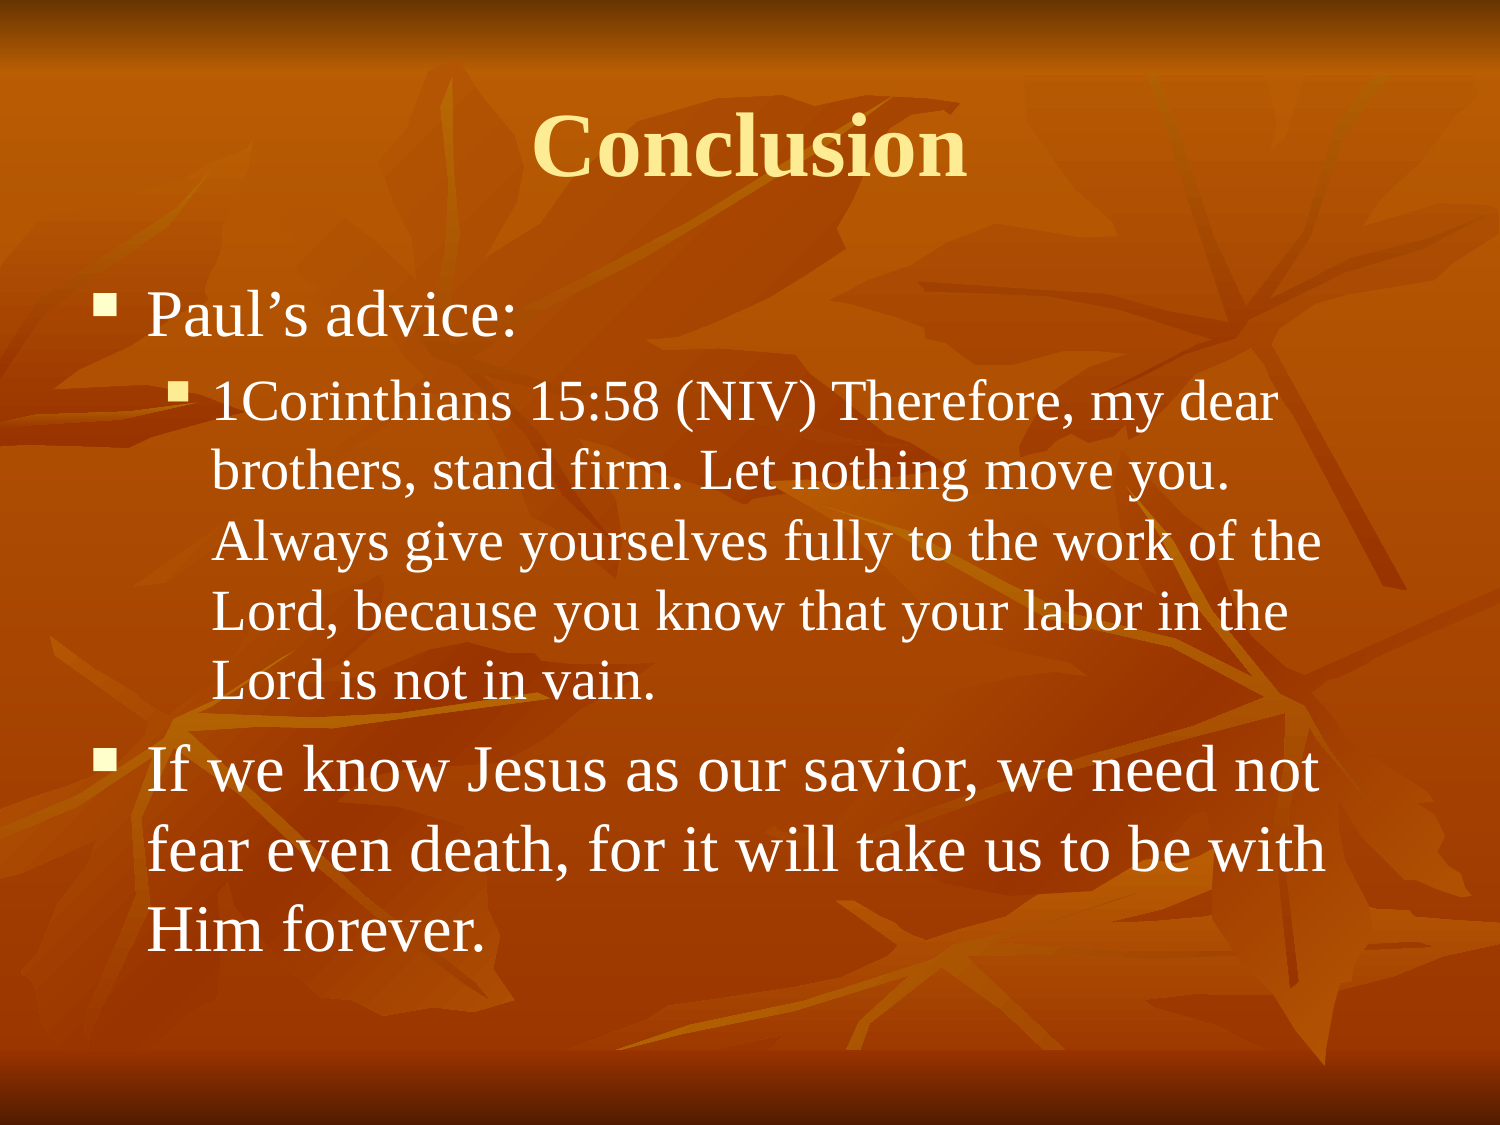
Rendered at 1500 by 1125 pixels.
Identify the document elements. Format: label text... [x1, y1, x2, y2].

title Conclusion [75, 45, 1425, 234]
list Paul’s advice: 1Corinthians 15:58 (NIV) Therefore, my dear brothers, stand firm. Let nothing move you. Always give yourselves fully to the work of the Lord, because you know that your labor in the Lord is not in vain. If we know Jesus as our savior, we need not fear even death, for it will take us to be with Him forever. [75, 262, 1425, 1006]
